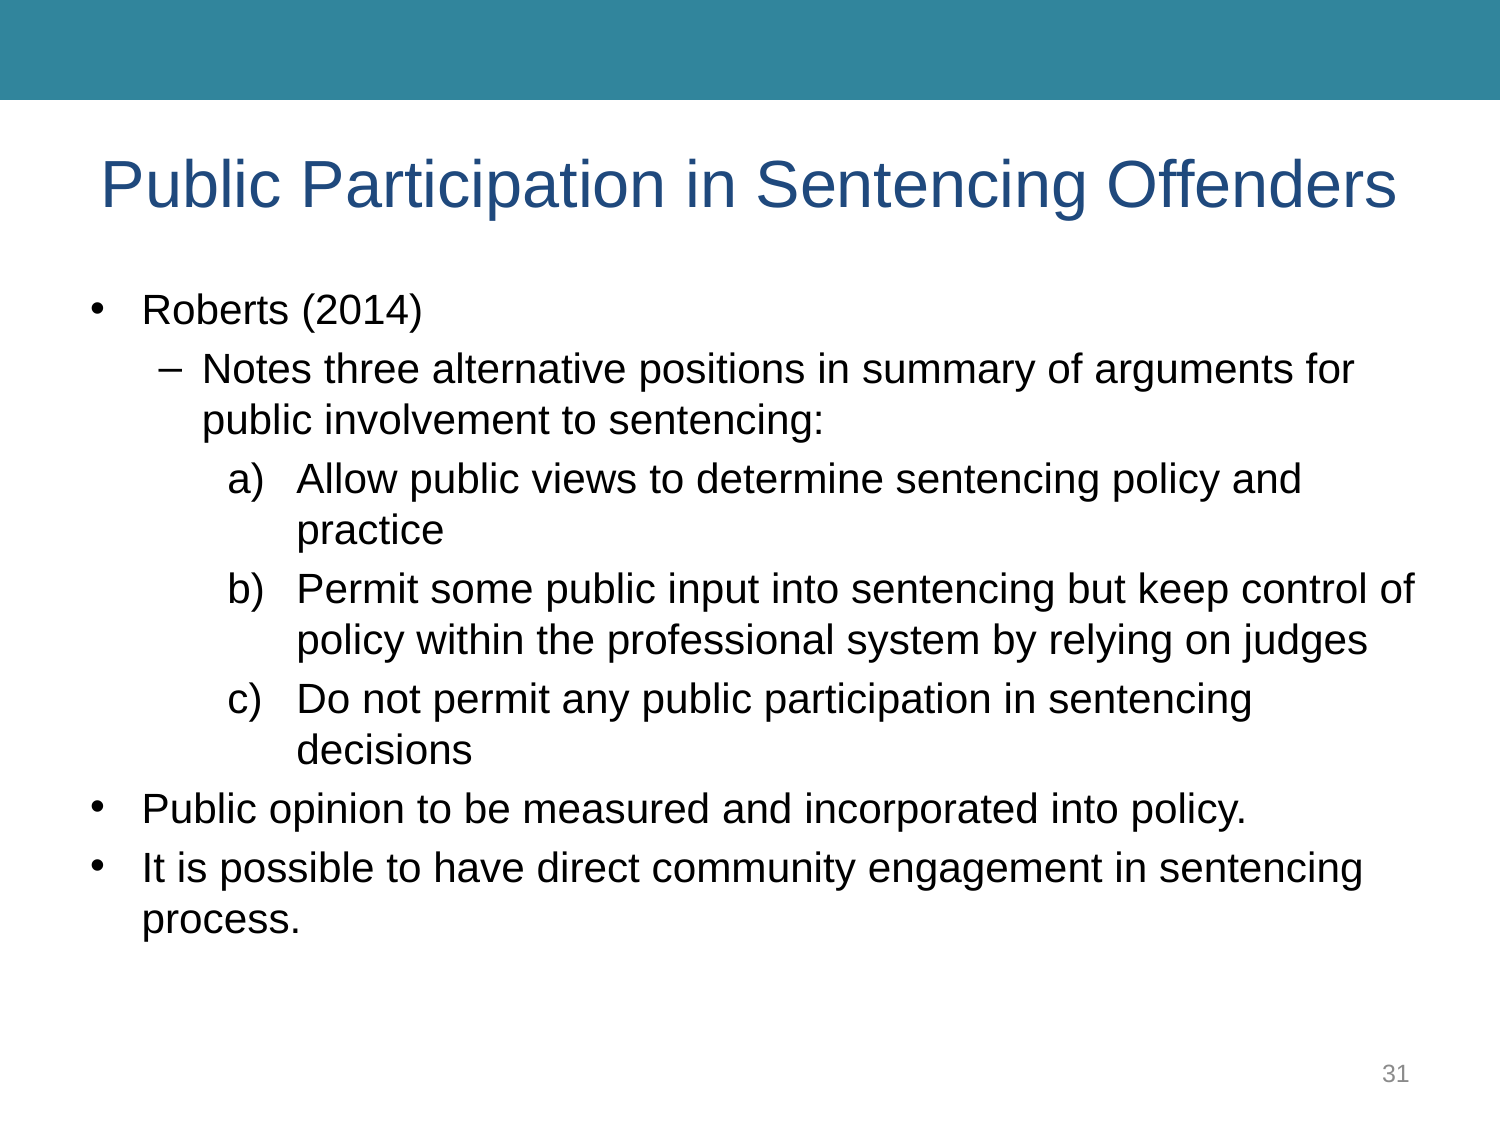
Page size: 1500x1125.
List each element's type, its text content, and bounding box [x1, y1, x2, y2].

title Public Participation in Sentencing Offenders [75, 112, 1425, 250]
slide_number 31 [1350, 1042, 1425, 1103]
list Roberts (2014) Notes three alternative positions in summary of arguments for public involvement to sentencing: Allow public views to determine sentencing policy and practice Permit some public input into sentencing but keep control of policy within the professional system by relying on judges Do not permit any public participation in sentencing decisions Public opinion to be measured and incorporated into policy. It is possible to have direct community engagement in sentencing process. [75, 275, 1438, 968]
